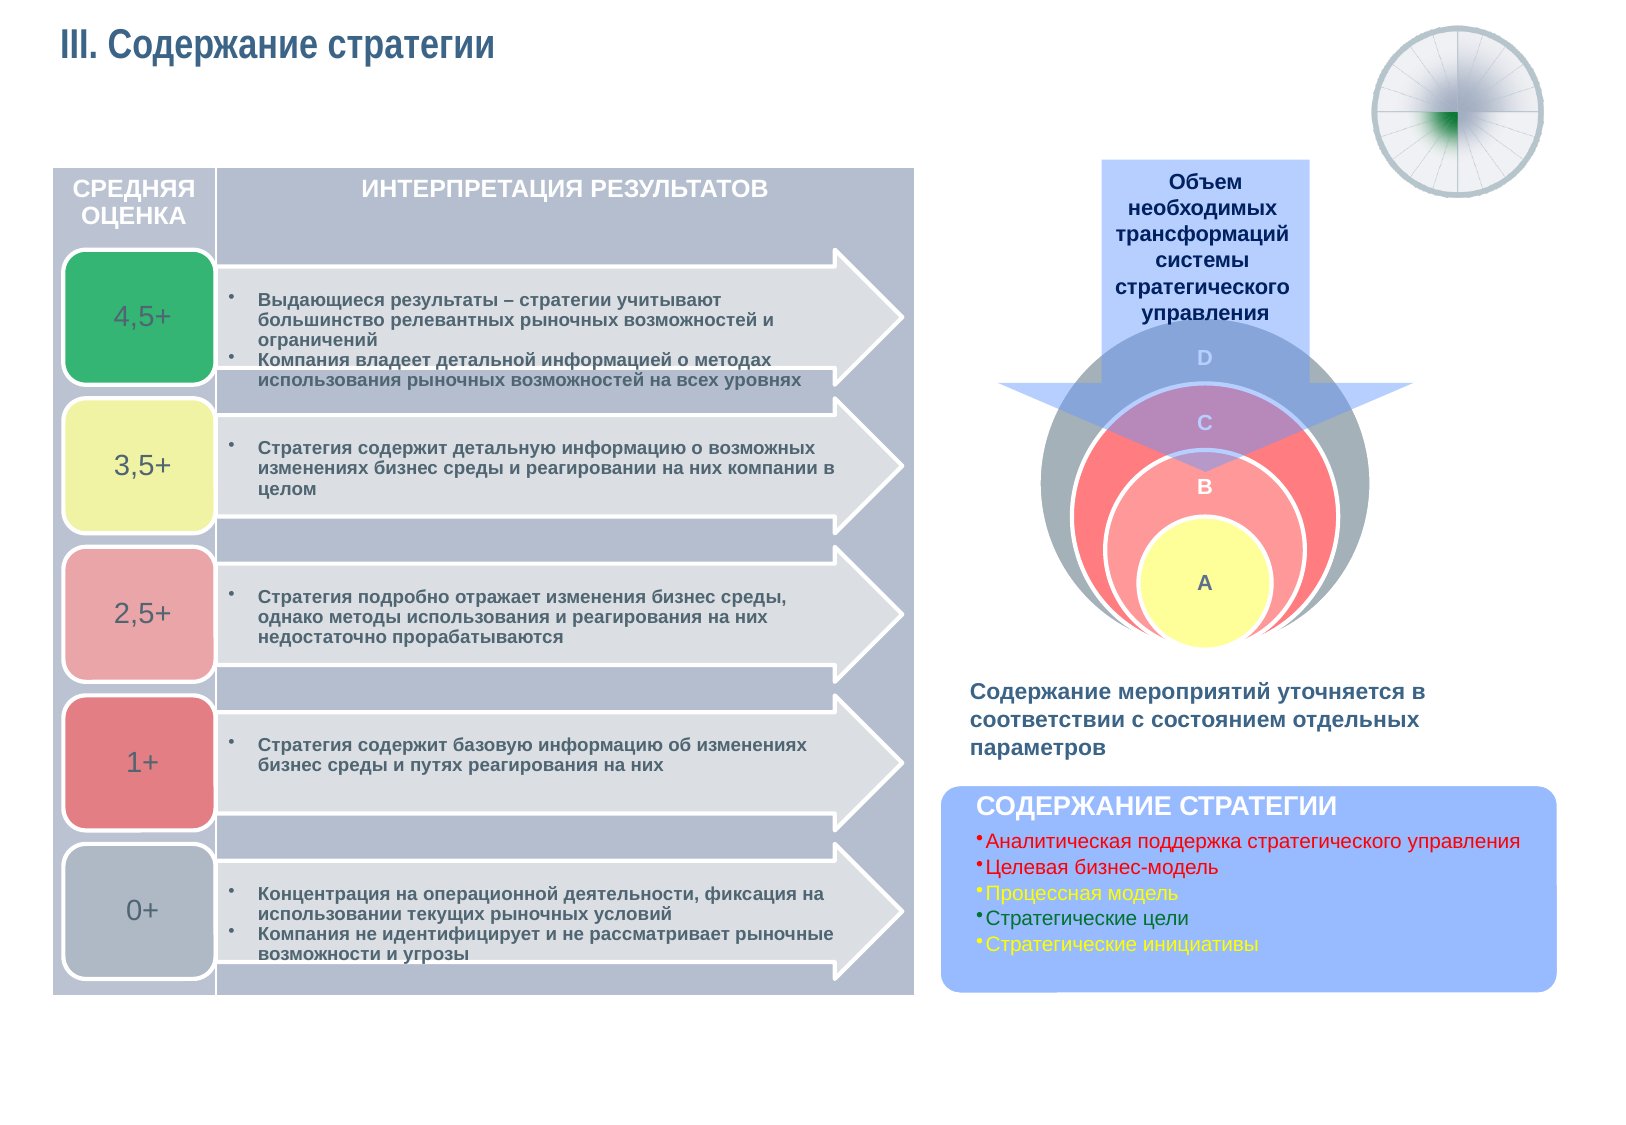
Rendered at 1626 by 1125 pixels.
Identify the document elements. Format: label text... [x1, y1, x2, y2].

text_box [1002, 316, 1408, 650]
table_header СРЕДНЯЯ ОЦЕНКА [53, 168, 215, 247]
table_header ИНТЕРПРЕТАЦИЯ РЕЗУЛЬТАТОВ [217, 987, 914, 995]
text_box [0, 249, 1056, 980]
text_box Содержание мероприятий уточняется в соответствии с состоянием отдельных параметров [1060, 669, 1490, 782]
picture [1371, 25, 1545, 198]
table_header ИНТЕРПРЕТАЦИЯ РЕЗУЛЬТАТОВ [217, 168, 914, 247]
title III. Содержание стратегии [45, 2, 1425, 81]
table_header СРЕДНЯЯ ОЦЕНКА [53, 987, 215, 995]
text_box Объем необходимых трансформаций системы стратегического управления [1101, 159, 1310, 315]
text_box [938, 783, 1560, 995]
